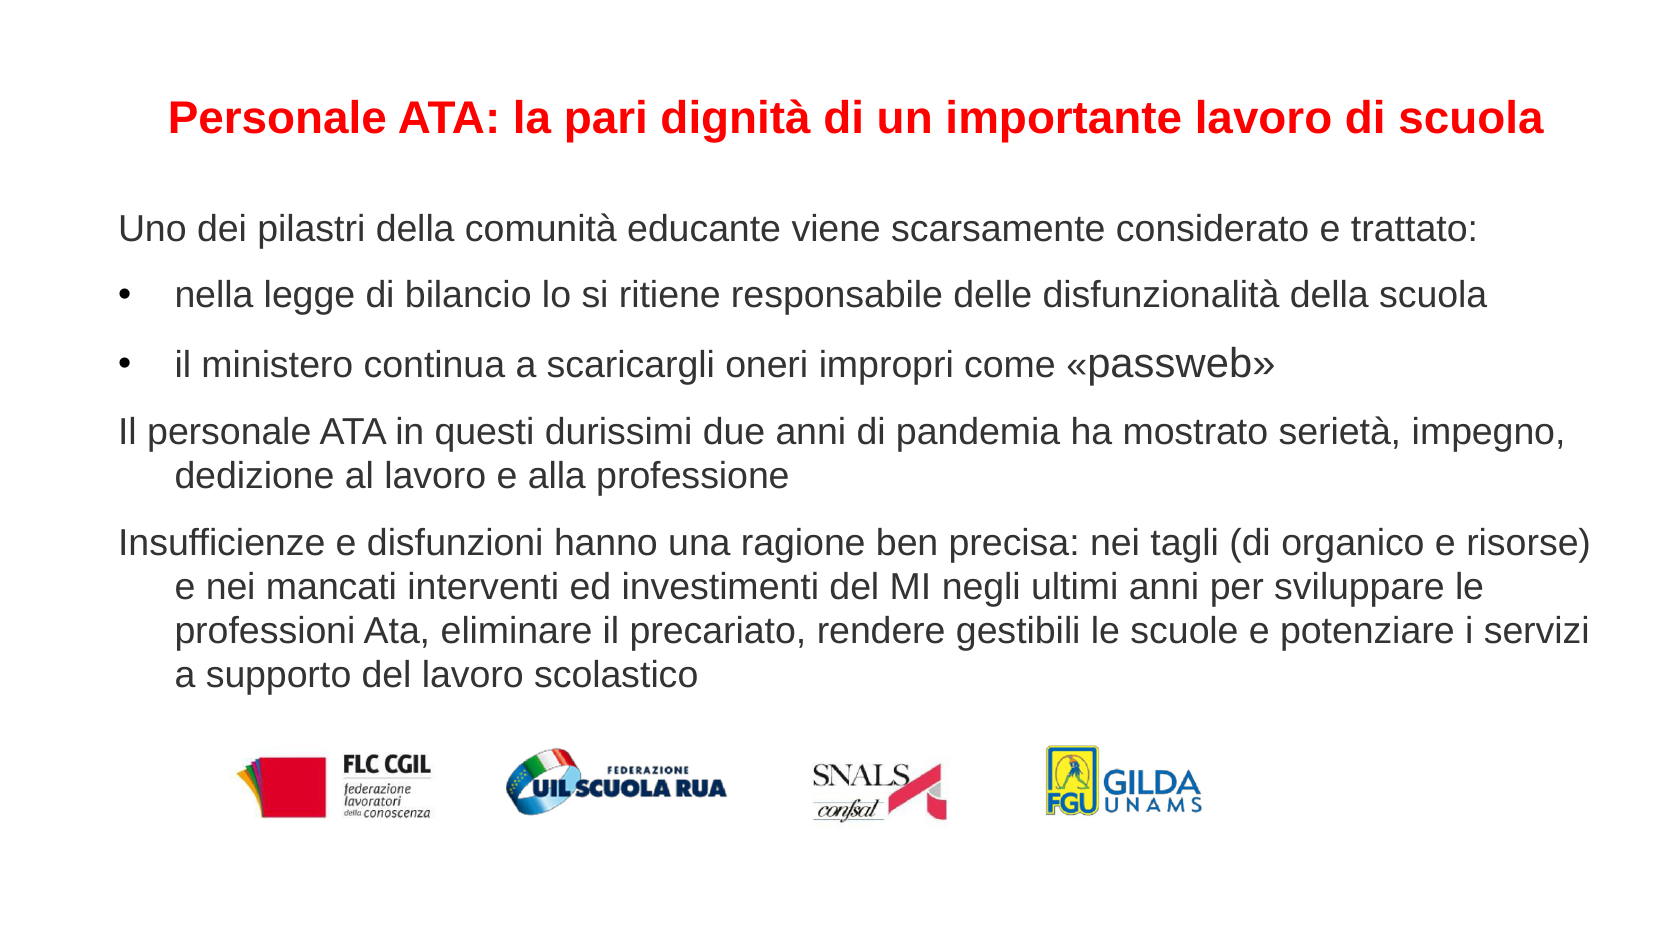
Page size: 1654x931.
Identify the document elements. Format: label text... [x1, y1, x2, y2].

list Uno dei pilastri della comunità educante viene scarsamente considerato e trattato: nella legge di bilancio lo si ritiene responsabile delle disfunzionalità della scuola il ministero continua a scaricargli oneri impropri come «passweb» Il personale ATA in questi durissimi due anni di pandemia ha mostrato serietà, impegno, dedizione al lavoro e alla professione Insufficienze e disfunzioni hanno una ragione ben precisa: nei tagli (di organico e risorse) e nei mancati interventi ed investimenti del MI negli ultimi anni per sviluppare le professioni Ata, eliminare il precariato, rendere gestibili le scuole e potenziare i servizi a supporto del lavoro scolastico [118, 205, 1595, 848]
picture [224, 720, 1229, 832]
title Personale ATA: la pari dignità di un importante lavoro di scuola [118, 29, 1595, 205]
